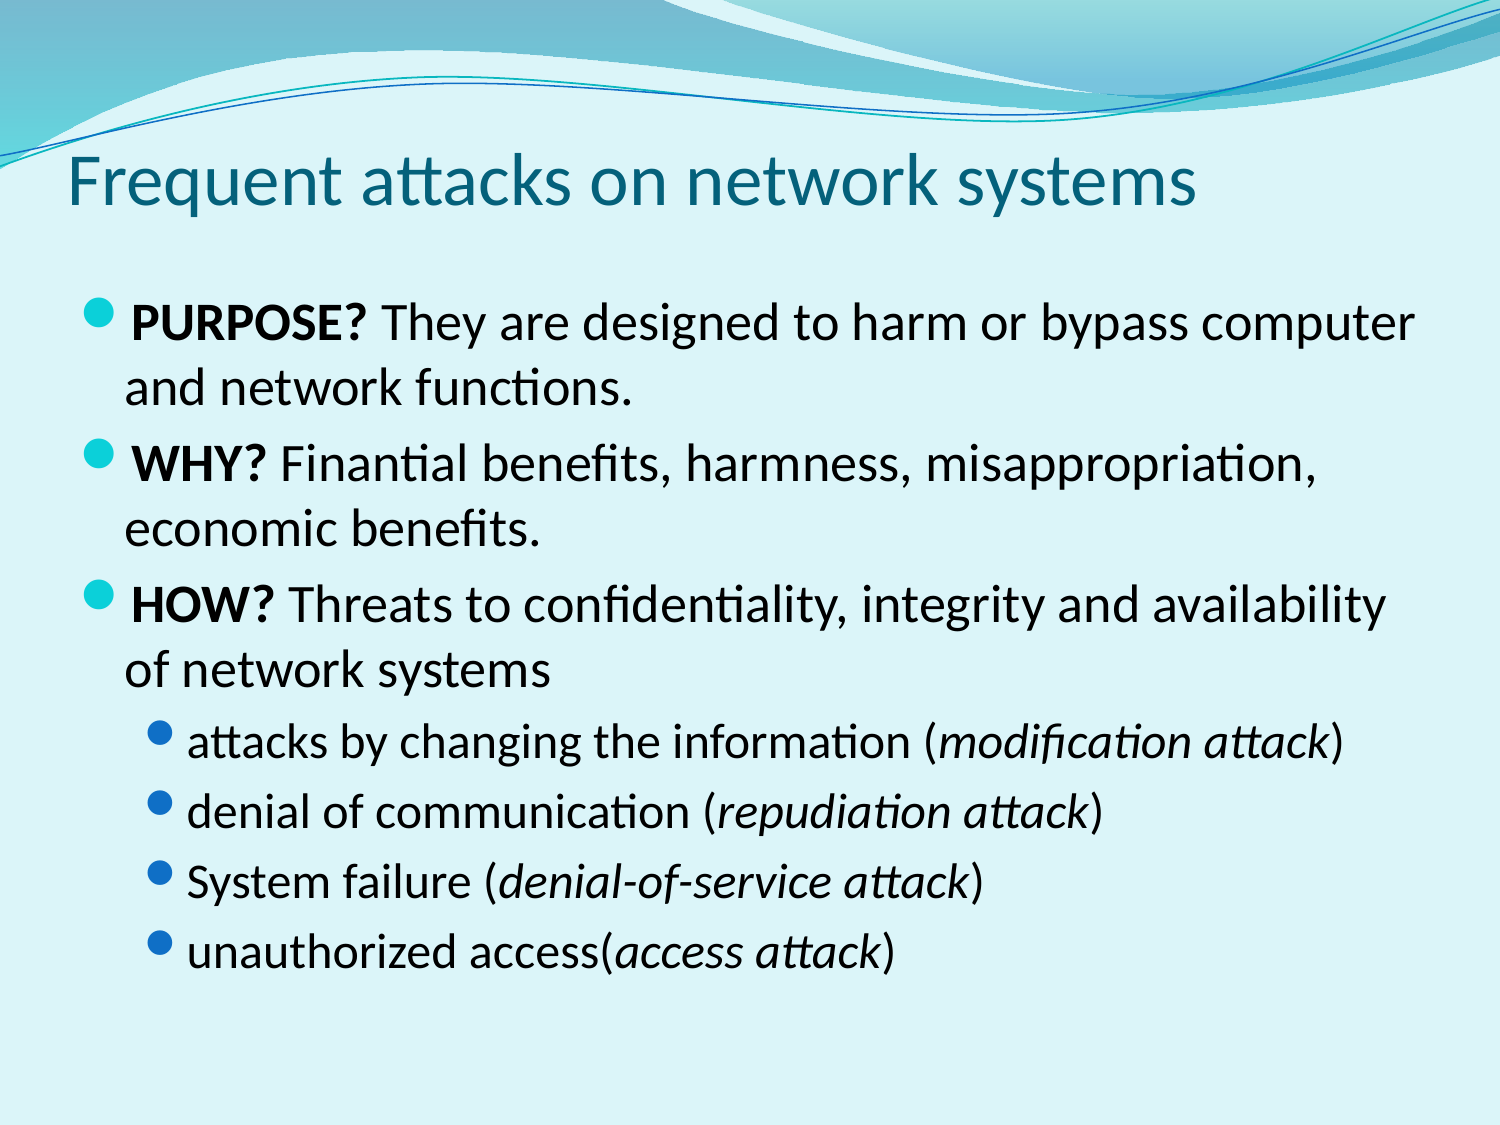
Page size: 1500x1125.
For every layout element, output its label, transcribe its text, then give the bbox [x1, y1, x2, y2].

text_box Frequent attacks on network systems [67, 32, 1447, 221]
list PURPOSE? They are designed to harm or bypass computer and network functions. WHY? Finantial benefits, harmness, misappropriation, economic benefits. HOW? Threats to confidentiality, integrity and availability of network systems attacks by changing the information (modification attack) denial of communication (repudiation attack) System failure (denial-of-service attack) unauthorized access(access attack) [64, 278, 1436, 1000]
